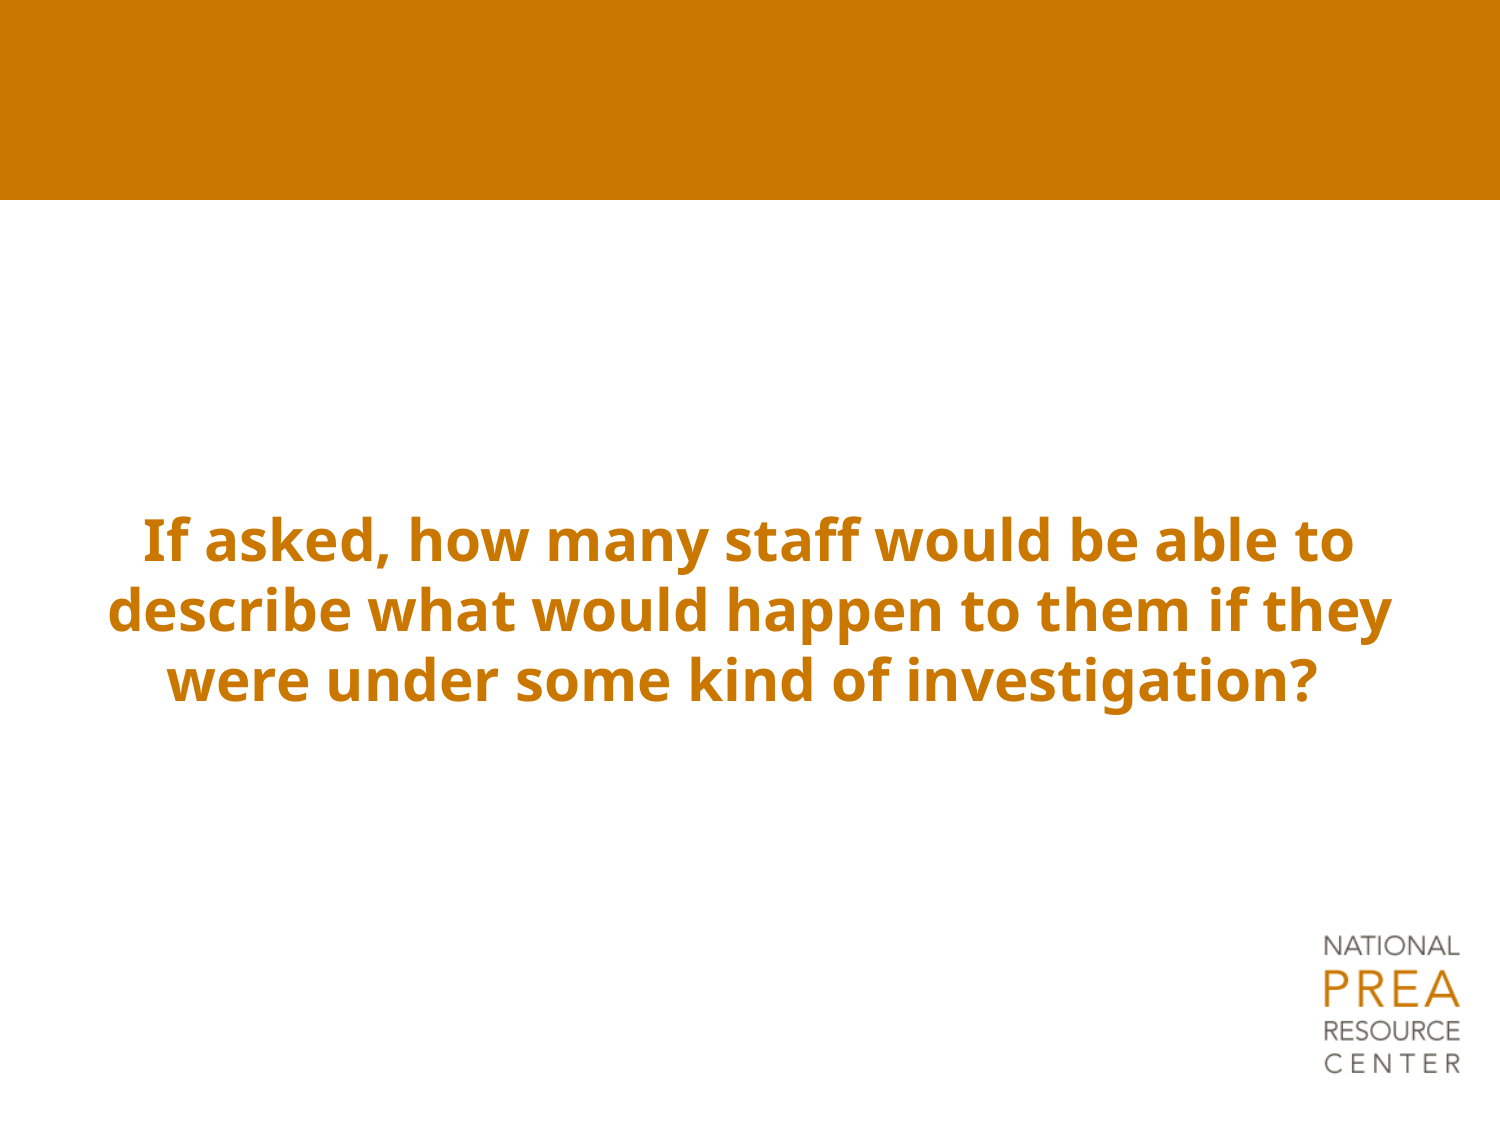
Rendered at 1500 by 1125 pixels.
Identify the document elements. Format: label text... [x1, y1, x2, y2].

picture [1312, 924, 1474, 1086]
list If asked, how many staff would be able to describe what would happen to them if they were under some kind of investigation? [75, 650, 1425, 721]
